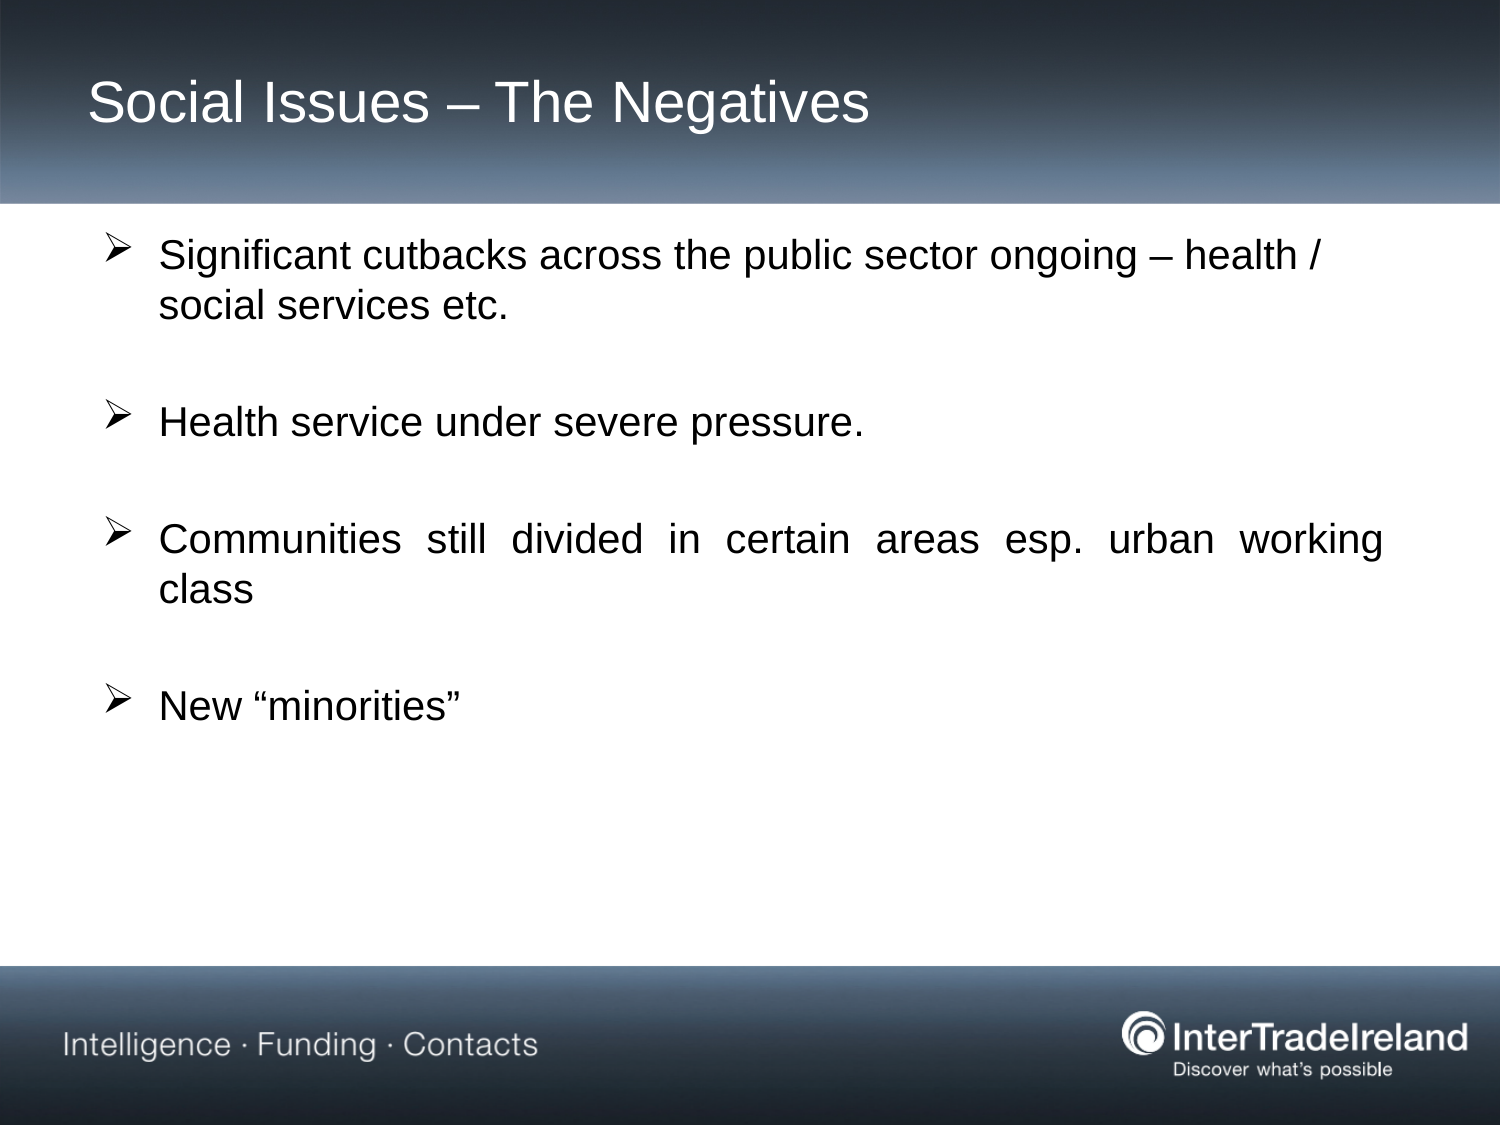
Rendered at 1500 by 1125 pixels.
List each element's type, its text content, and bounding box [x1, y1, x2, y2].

picture [0, 965, 1500, 1125]
list Significant cutbacks across the public sector ongoing – health / social services etc. Health service under severe pressure. Communities still divided in certain areas esp. urban working class New “minorities” [87, 220, 1400, 941]
picture [0, 0, 1500, 205]
